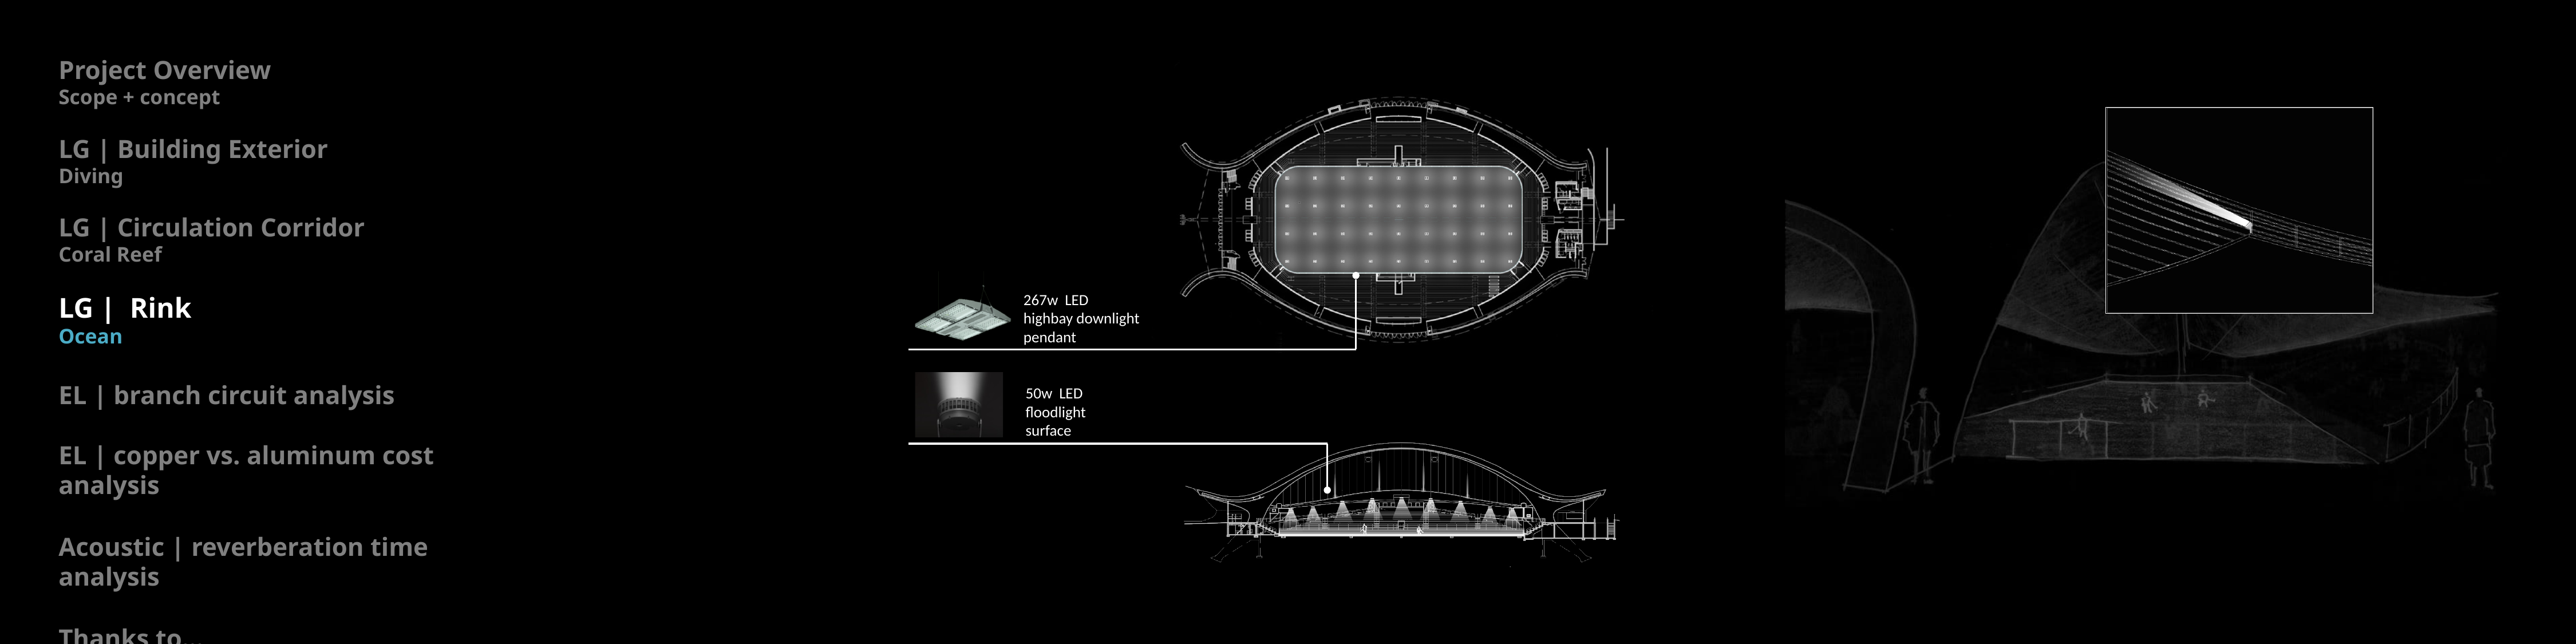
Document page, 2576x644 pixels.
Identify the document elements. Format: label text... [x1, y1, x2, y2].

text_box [908, 271, 1360, 366]
picture [1785, 93, 2508, 544]
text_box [908, 372, 1332, 494]
picture [1152, 60, 1653, 644]
text_box Project Overview Scope + concept LG | Building Exterior Diving LG | Circulation Corridor Coral Reef LG | Rink Ocean EL | branch circuit analysis EL | copper vs. aluminum cost analysis Acoustic | reverberation time analysis Thanks to… [50, 50, 523, 644]
